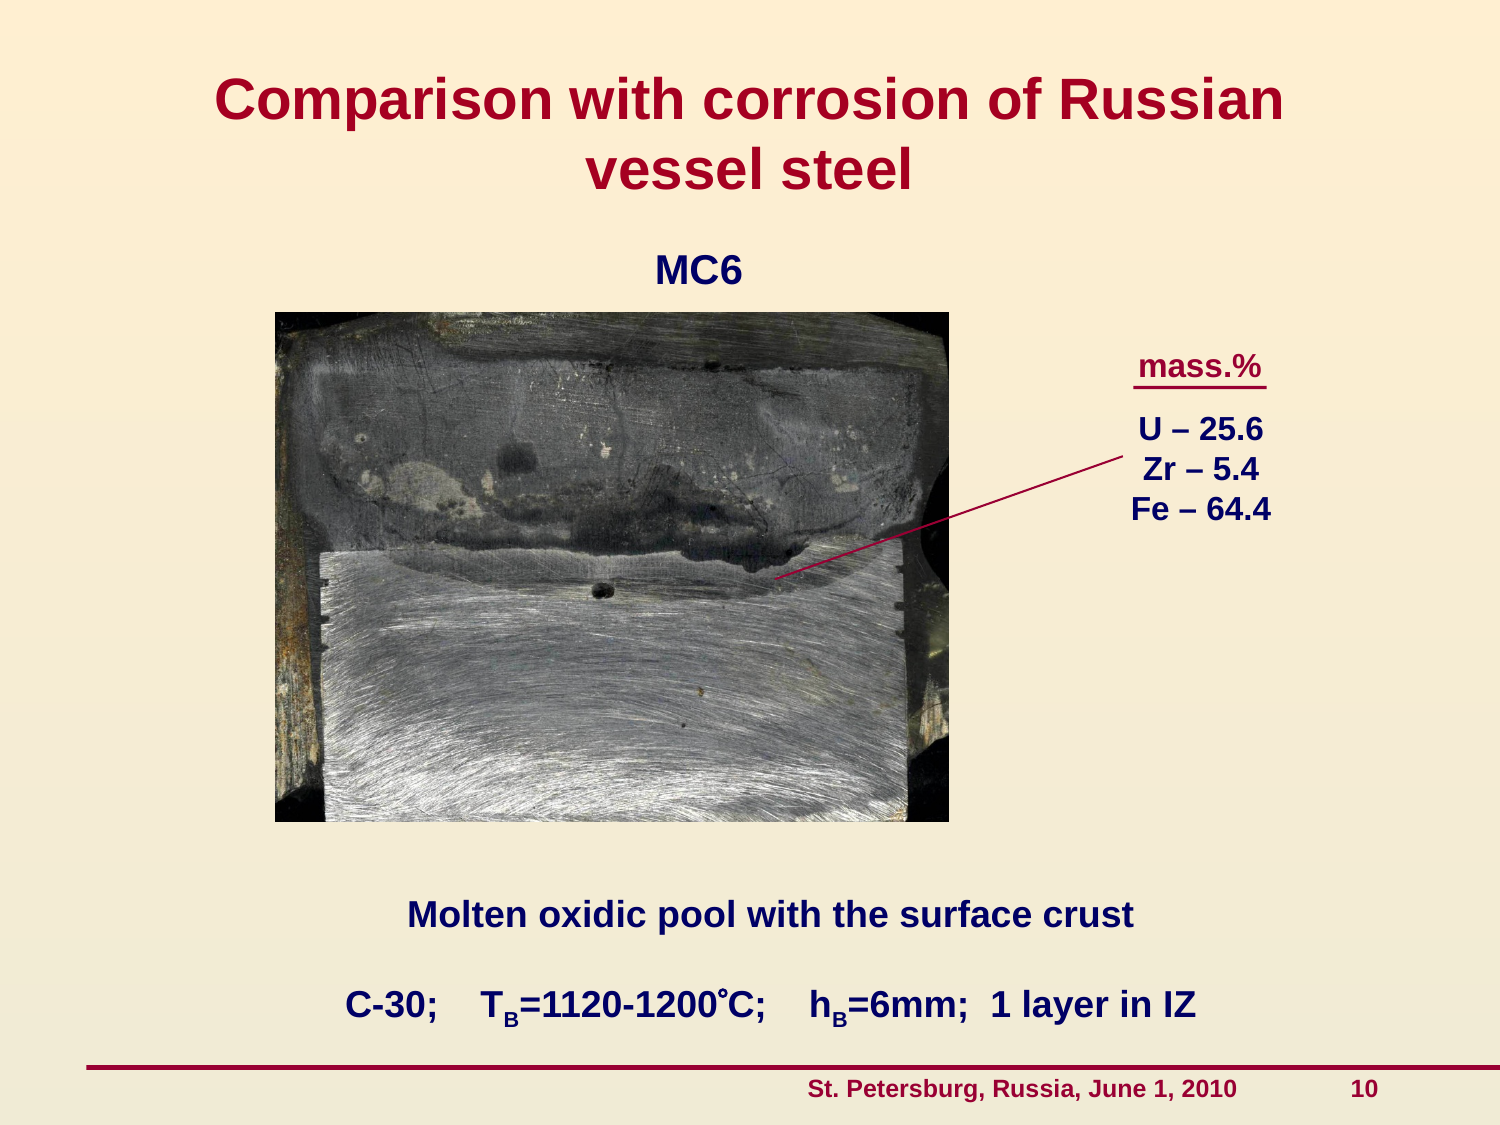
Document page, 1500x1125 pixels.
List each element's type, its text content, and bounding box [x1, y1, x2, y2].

text_box U – 25.6 Zr – 5.4 Fe – 64.4 [1116, 399, 1287, 535]
text_box mass.% [1123, 336, 1277, 427]
text_box Molten oxidic pool with the surface crust C-30; TB=1120-1200C; hB=6mm; 1 layer in IZ [330, 882, 1212, 1039]
title Comparison with corrosion of Russian vessel steel [112, 78, 1388, 184]
picture [274, 312, 949, 823]
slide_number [792, 1050, 1444, 1125]
text_box MC6 [622, 235, 776, 310]
